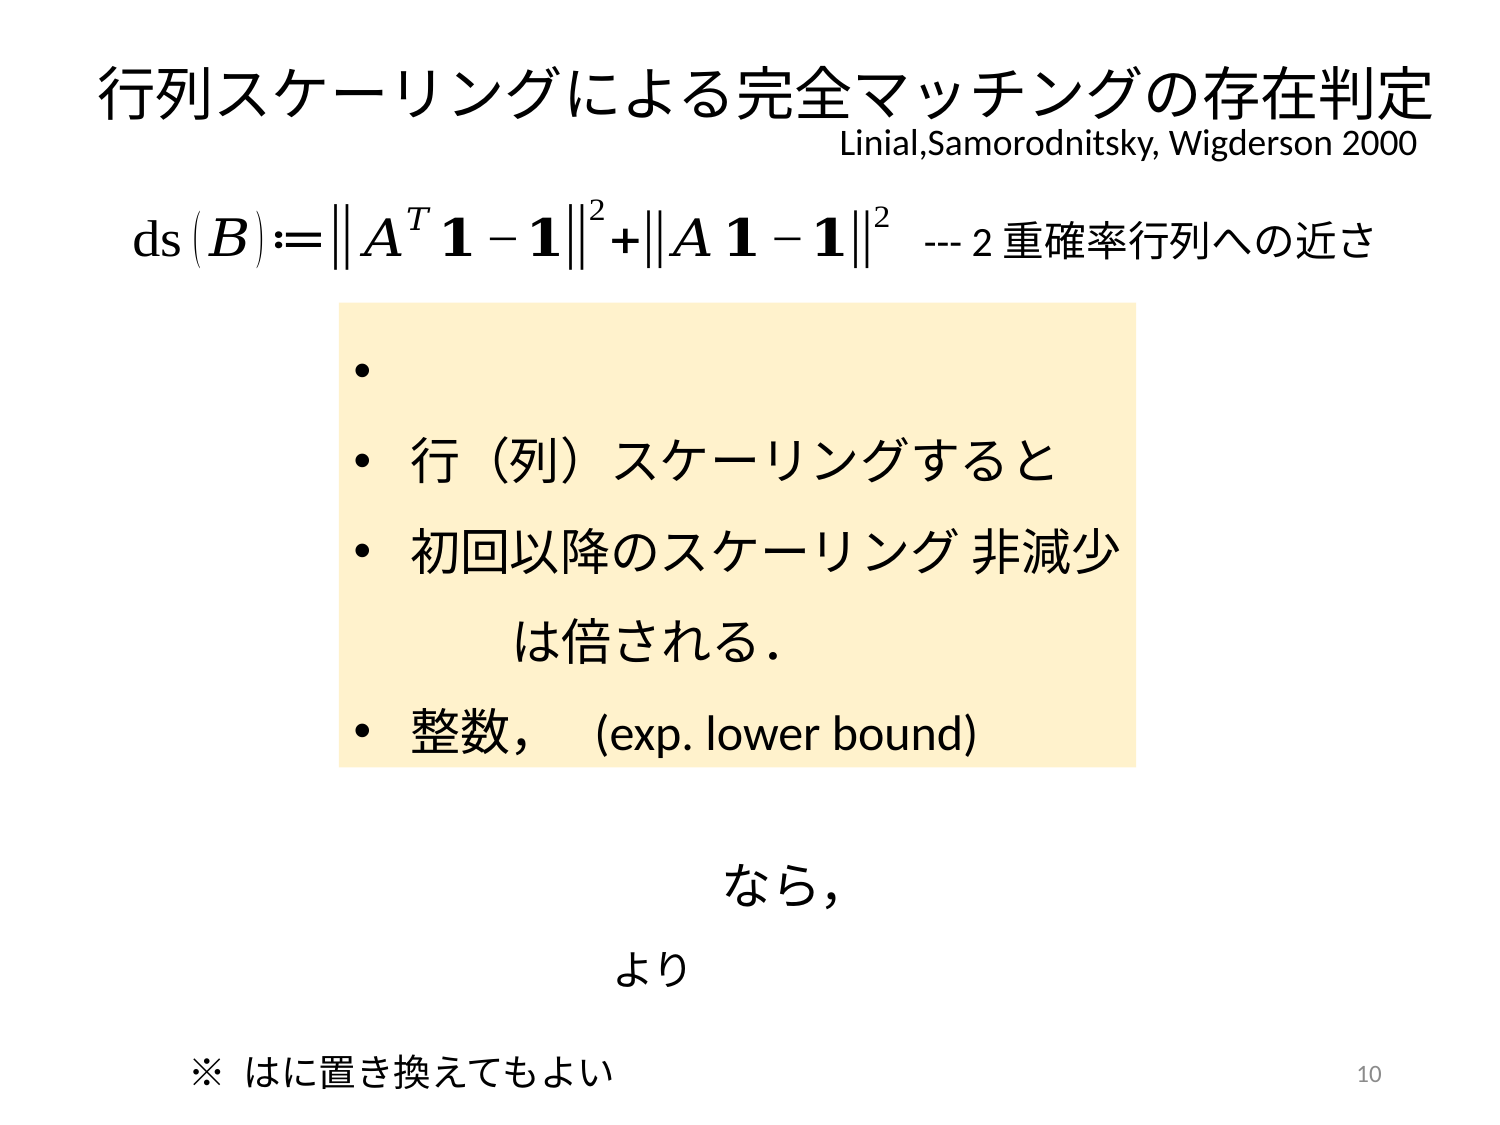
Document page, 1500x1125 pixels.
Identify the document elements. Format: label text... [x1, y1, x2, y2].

text_box --- 2重確率行列への近さ [909, 207, 1394, 273]
text_box Linial,Samorodnitsky, Wigderson 2000 [824, 110, 1434, 171]
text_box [100, 846, 1468, 1103]
text_box 行列スケーリングによる完全マッチングの存在判定 [82, 49, 1450, 135]
